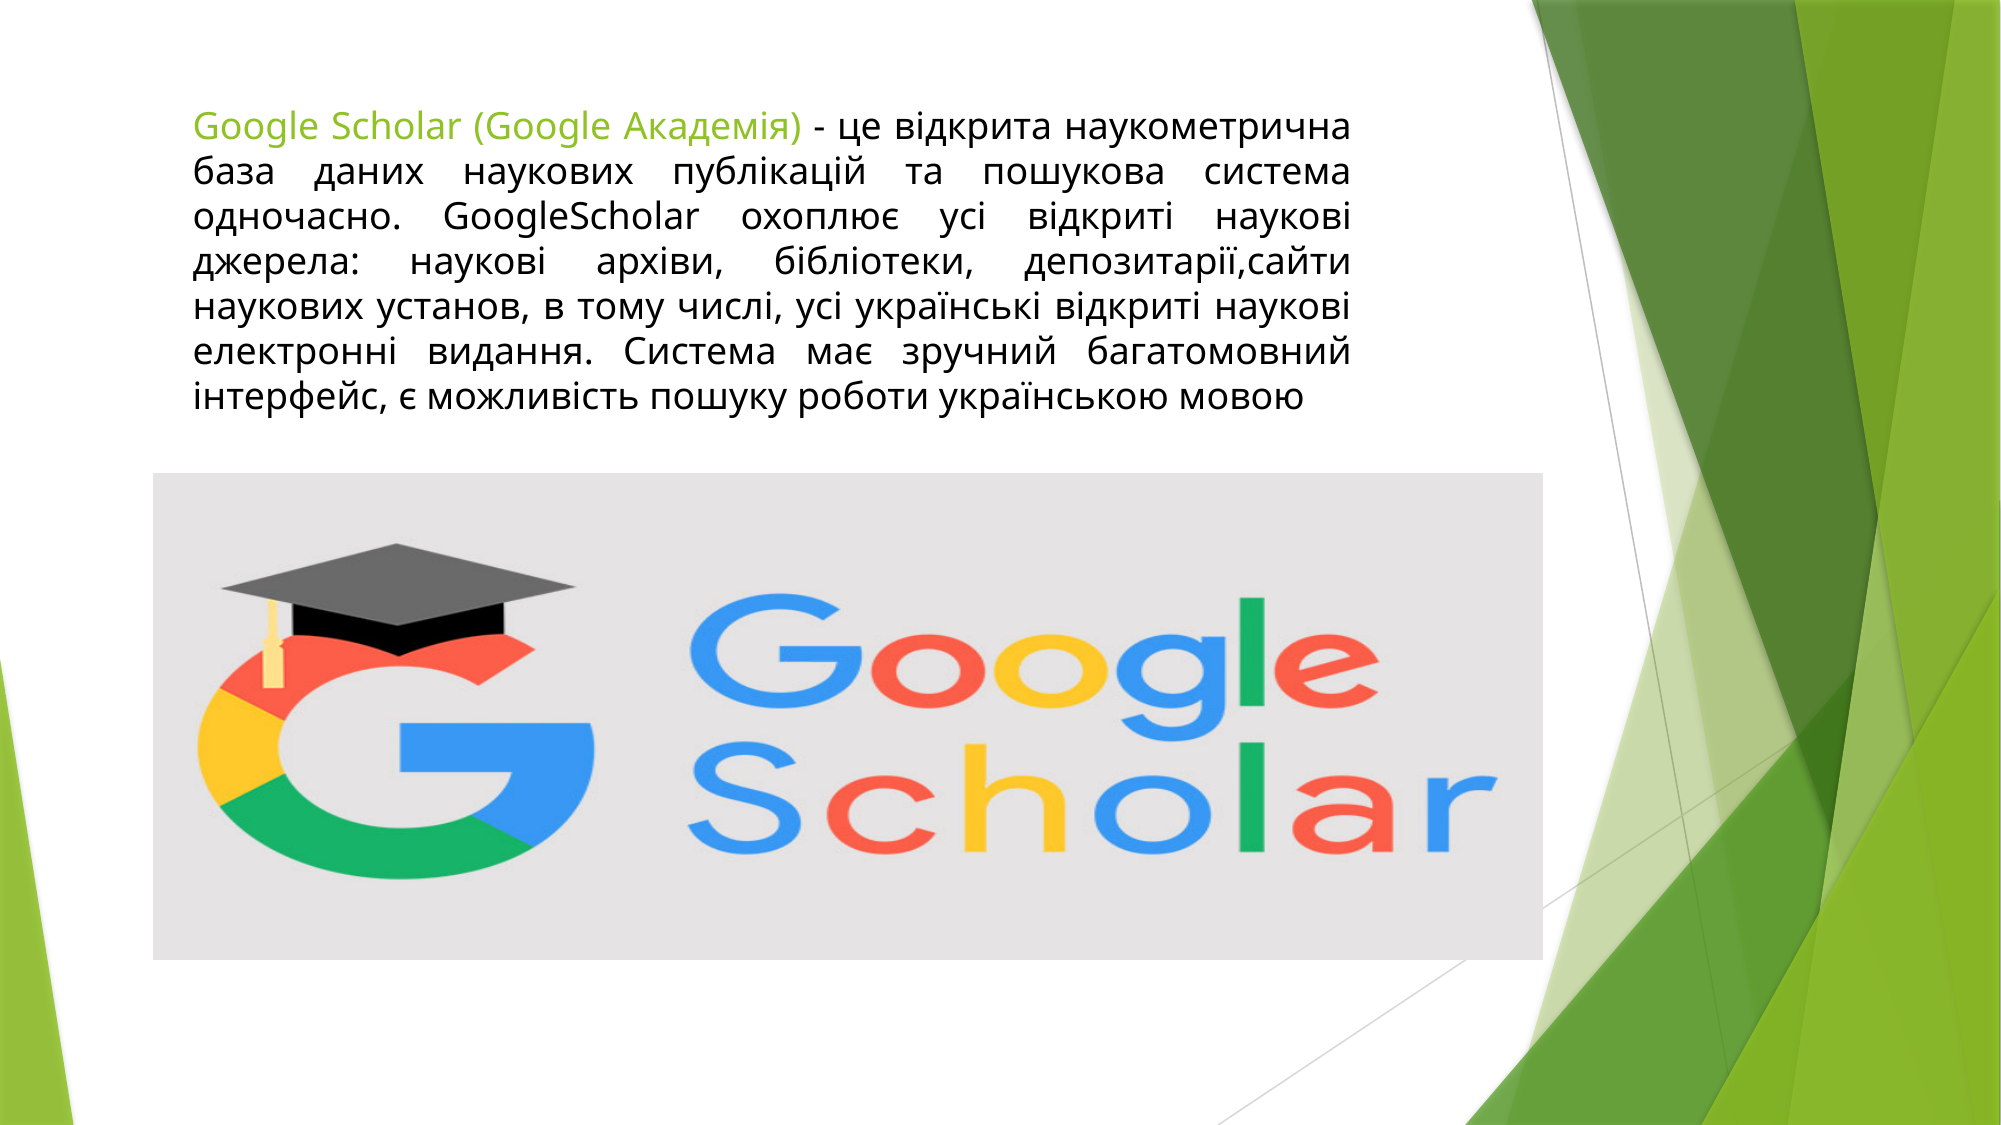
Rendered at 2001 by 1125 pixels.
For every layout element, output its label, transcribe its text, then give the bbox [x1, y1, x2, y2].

text_box Google Scholar (Google Академія) - це відкрита наукометрична база даних наукових публікацій та пошукова система одночасно. GoogleScholar охоплює усі відкриті наукові джерела: наукові архіви, бібліотеки, депозитарії,сайти наукових установ, в тому числі, усі українські відкриті наукові електронні видання. Система має зручний багатомовний інтерфейс, є можливість пошуку роботи українською мовою [177, 94, 1368, 470]
picture [153, 472, 1543, 961]
